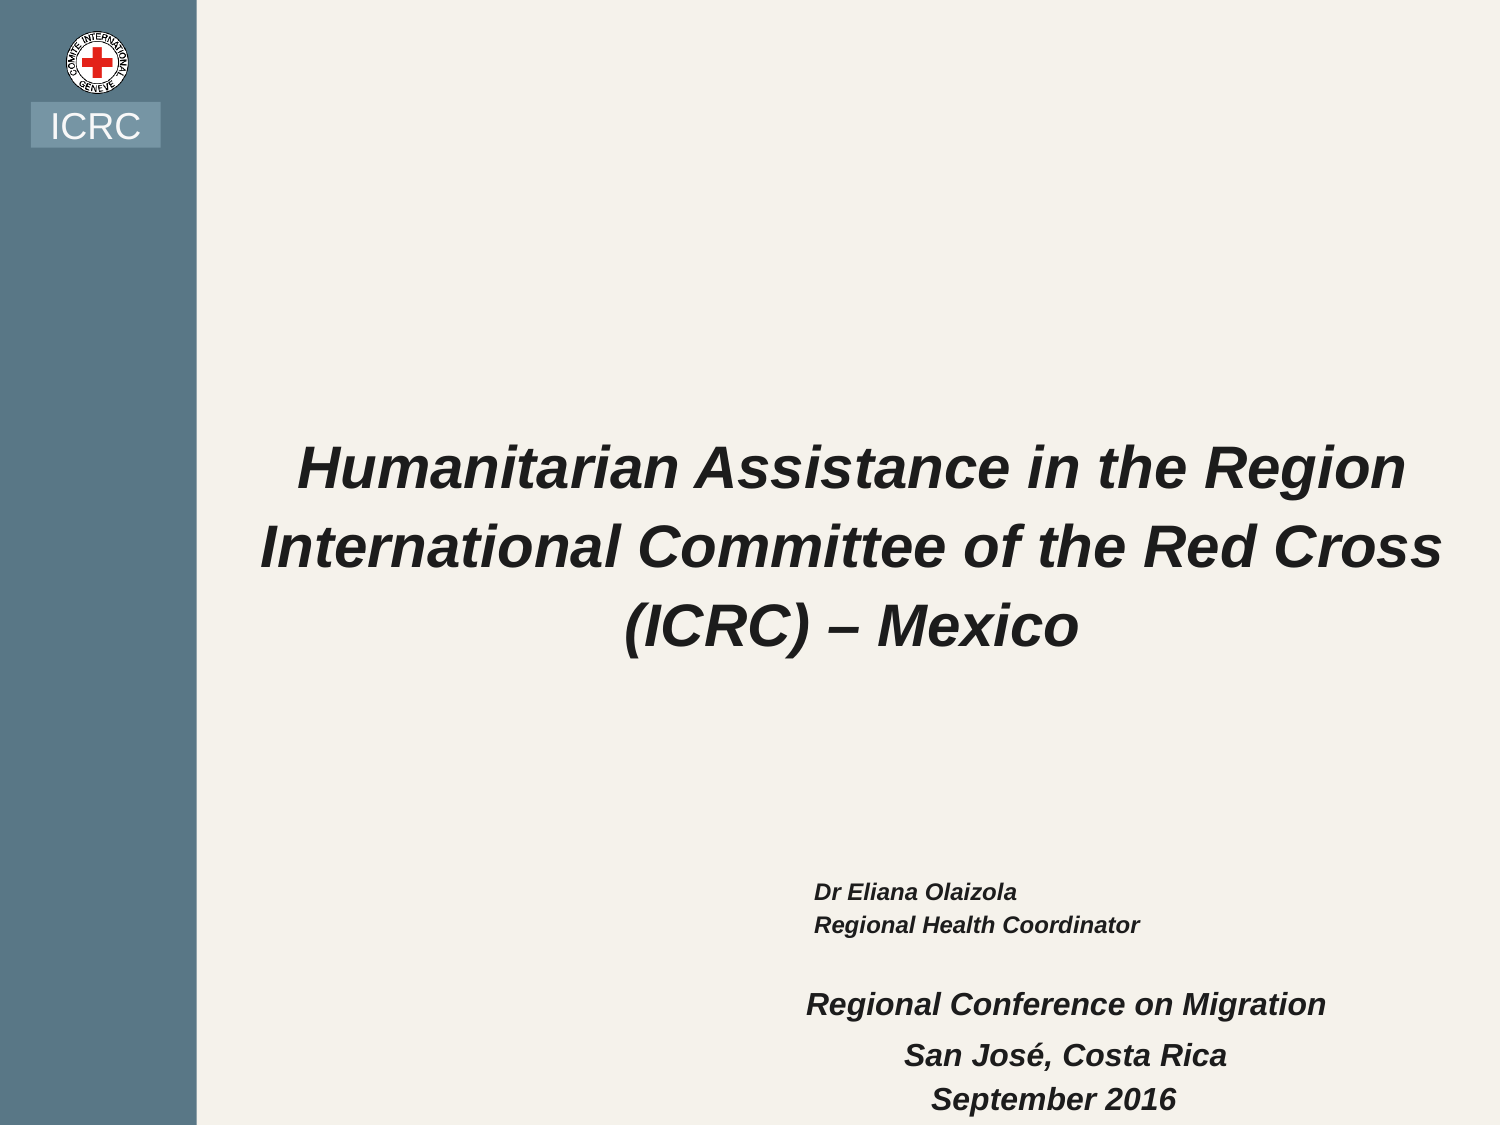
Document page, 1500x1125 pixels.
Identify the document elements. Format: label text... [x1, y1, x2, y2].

subtitle Humanitarian Assistance in the Region International Committee of the Red Cross (ICRC) – Mexico Dr Eliana Olaizola Regional Health Coordinator Regional Conference on Migration San José, Costa Rica September 2016 [205, 325, 1500, 1125]
picture [50, 30, 144, 101]
text_box ICRC [30, 101, 161, 148]
